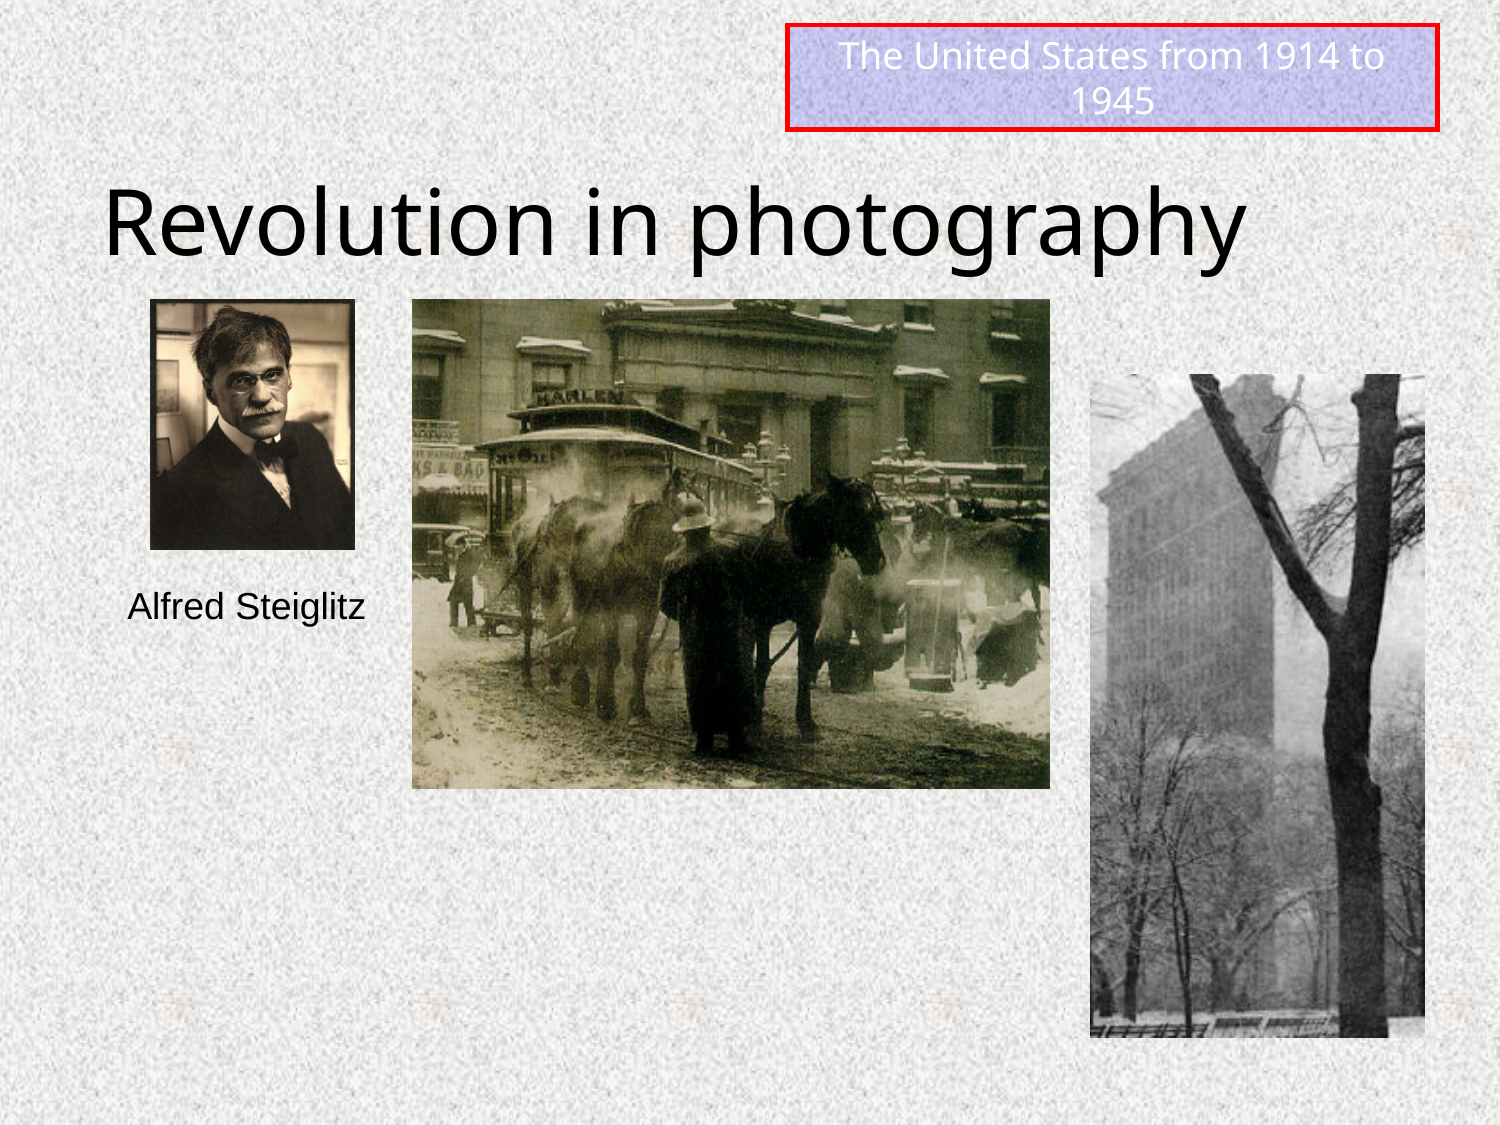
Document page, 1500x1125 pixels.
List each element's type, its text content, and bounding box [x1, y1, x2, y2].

text_box Alfred Steiglitz [112, 574, 400, 635]
picture [0, 0, 1500, 1125]
title Revolution in photography [0, 125, 1350, 313]
